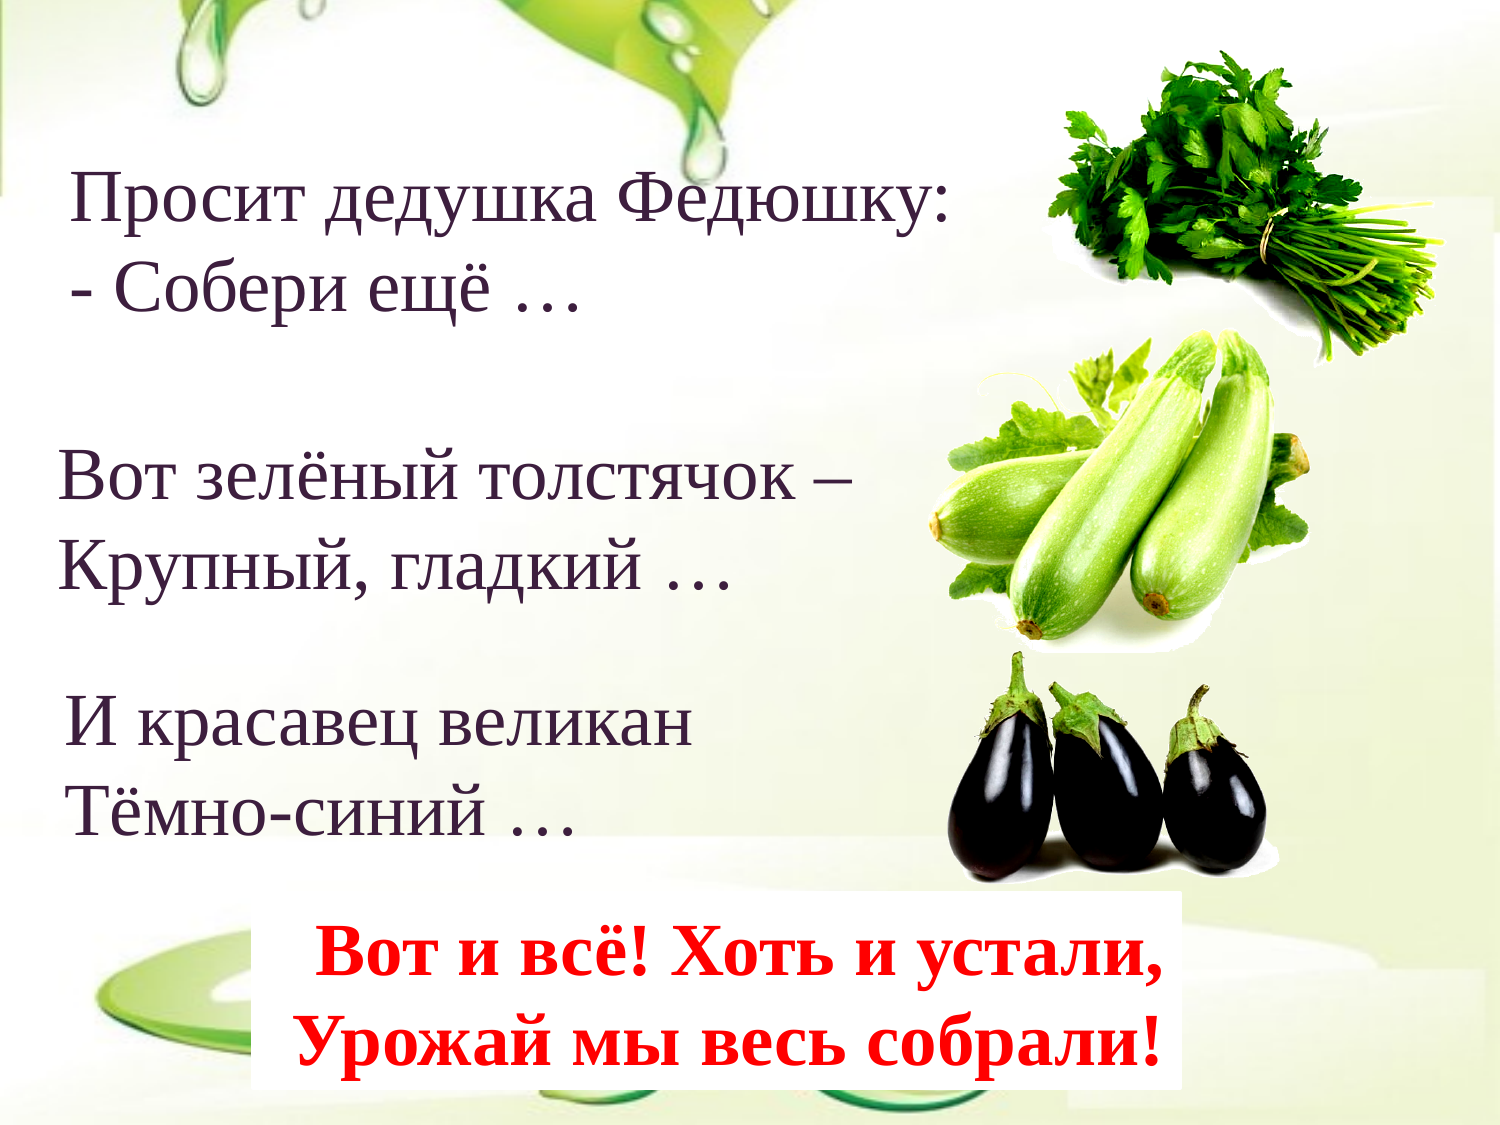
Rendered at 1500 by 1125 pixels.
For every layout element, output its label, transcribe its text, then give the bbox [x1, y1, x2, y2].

text_box И красавец великан Тёмно-синий … [49, 662, 922, 858]
text_box Просит дедушка Федюшку: - Собери ещё … [54, 138, 990, 334]
text_box Вот и всё! Хоть и устали, Урожай мы весь собрали! [251, 891, 1182, 1090]
picture [0, 0, 1500, 1125]
text_box Вот зелёный толстячок – Крупный, гладкий … [43, 416, 896, 612]
text_box [324, 515, 896, 622]
